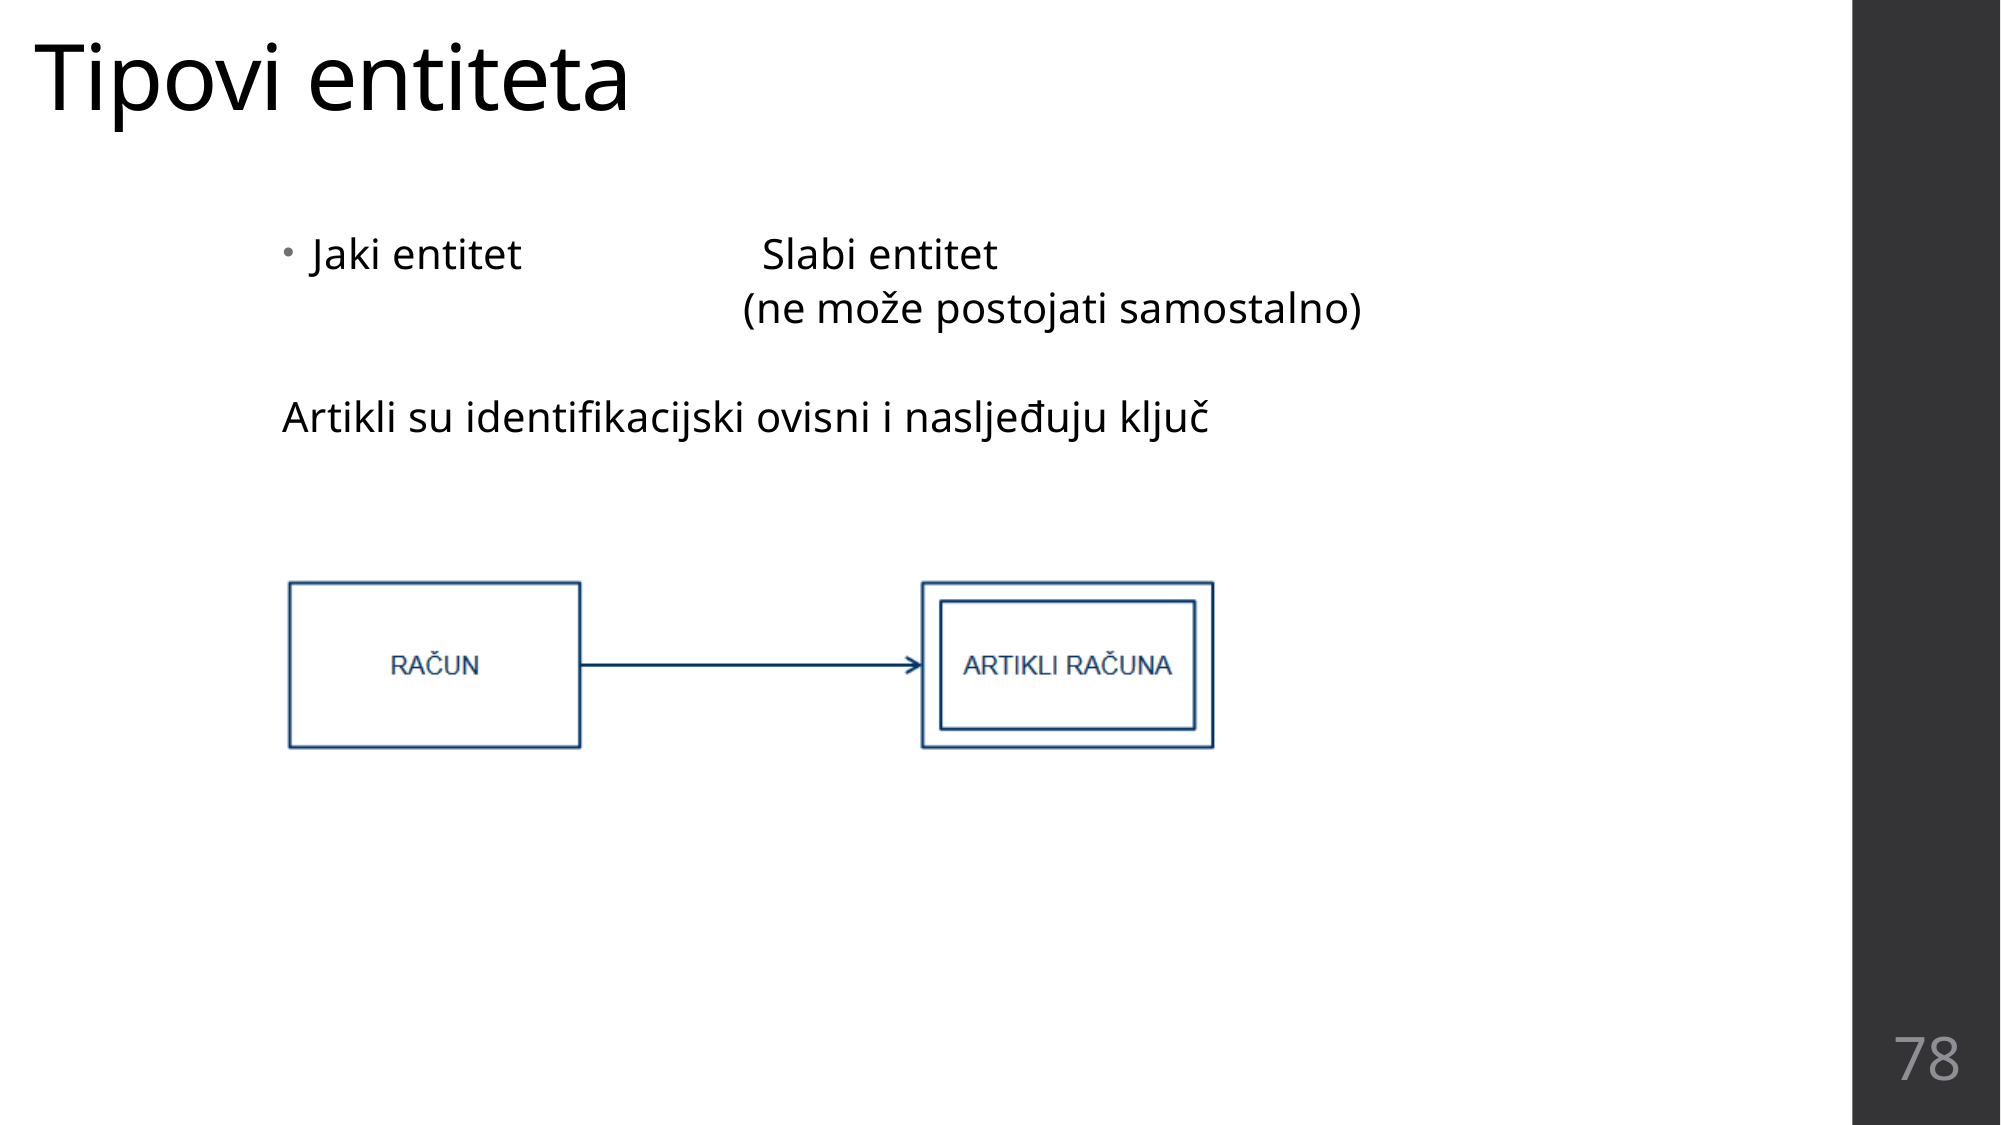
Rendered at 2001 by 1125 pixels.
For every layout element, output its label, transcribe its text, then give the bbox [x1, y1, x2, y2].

slide_number 78 [1852, 1012, 2000, 1110]
picture [249, 562, 1249, 773]
title Tipovi entiteta [19, 0, 1797, 138]
list Jaki entitet Slabi entitet (ne može postojati samostalno) Artikli su identifikacijski ovisni i nasljeđuju ključ [267, 219, 1598, 528]
